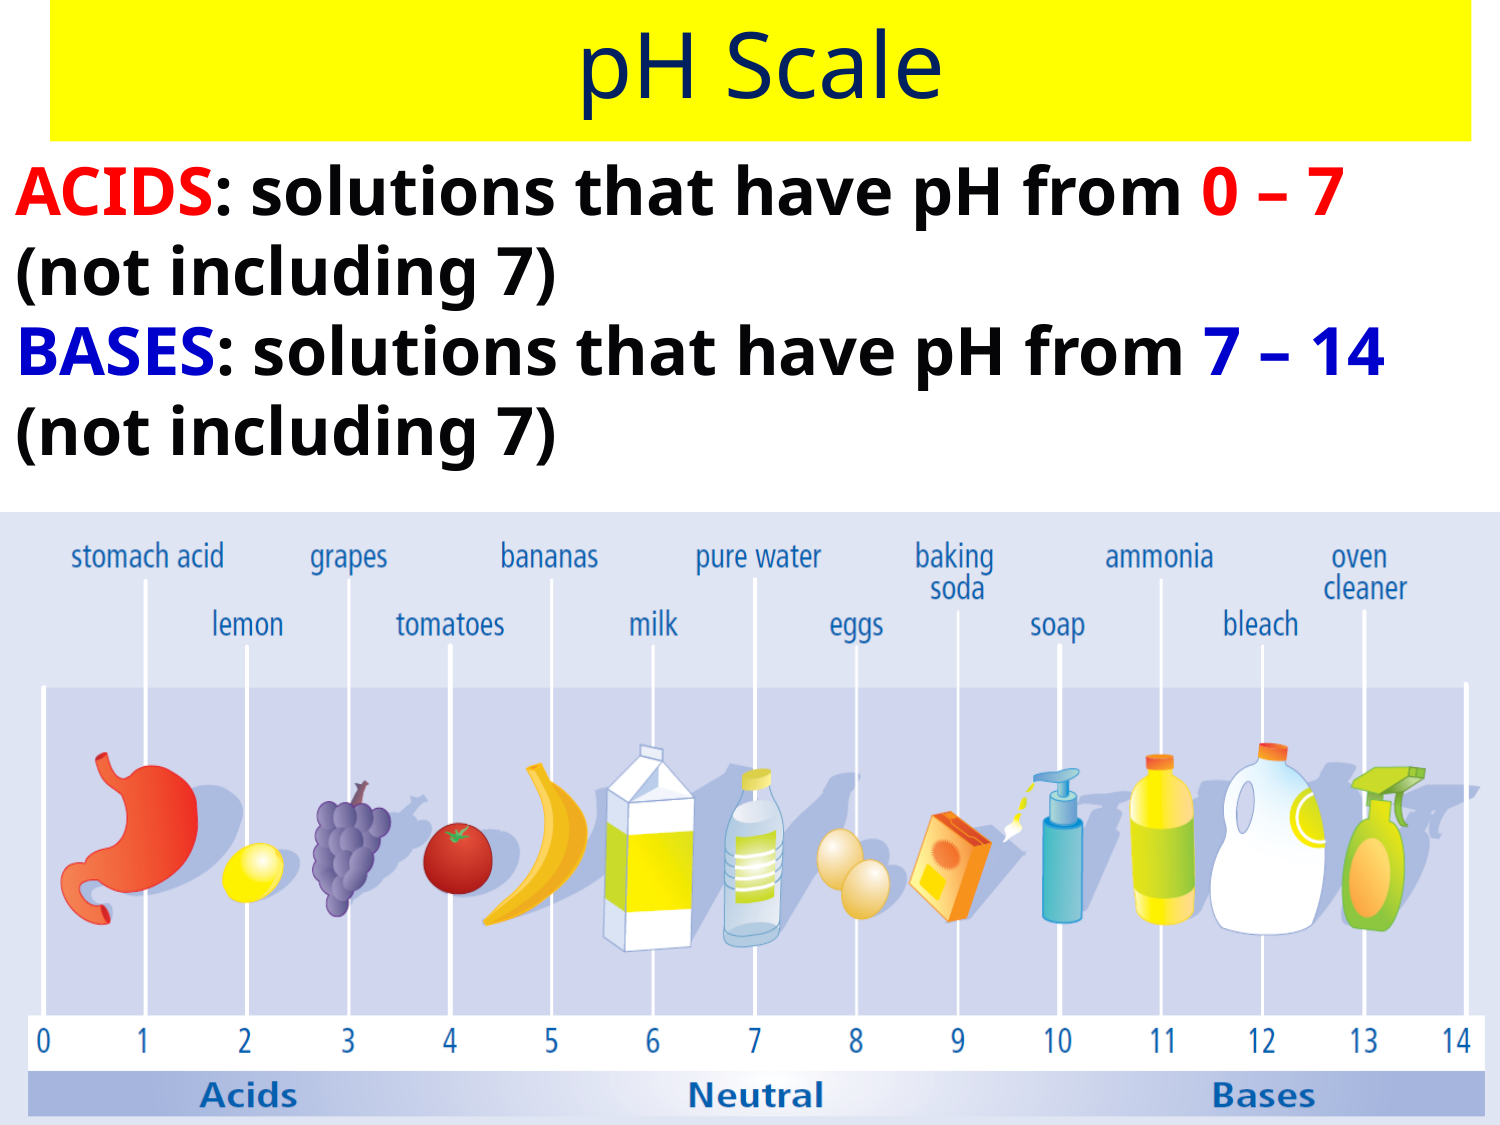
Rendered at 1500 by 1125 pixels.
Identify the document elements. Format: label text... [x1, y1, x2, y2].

picture [0, 512, 1500, 1125]
title ACIDS: solutions that have pH from 0 – 7 (not including 7) BASES: solutions that have pH from 7 – 14 (not including 7) [0, 141, 1500, 425]
text_box pH Scale [50, 0, 1472, 141]
